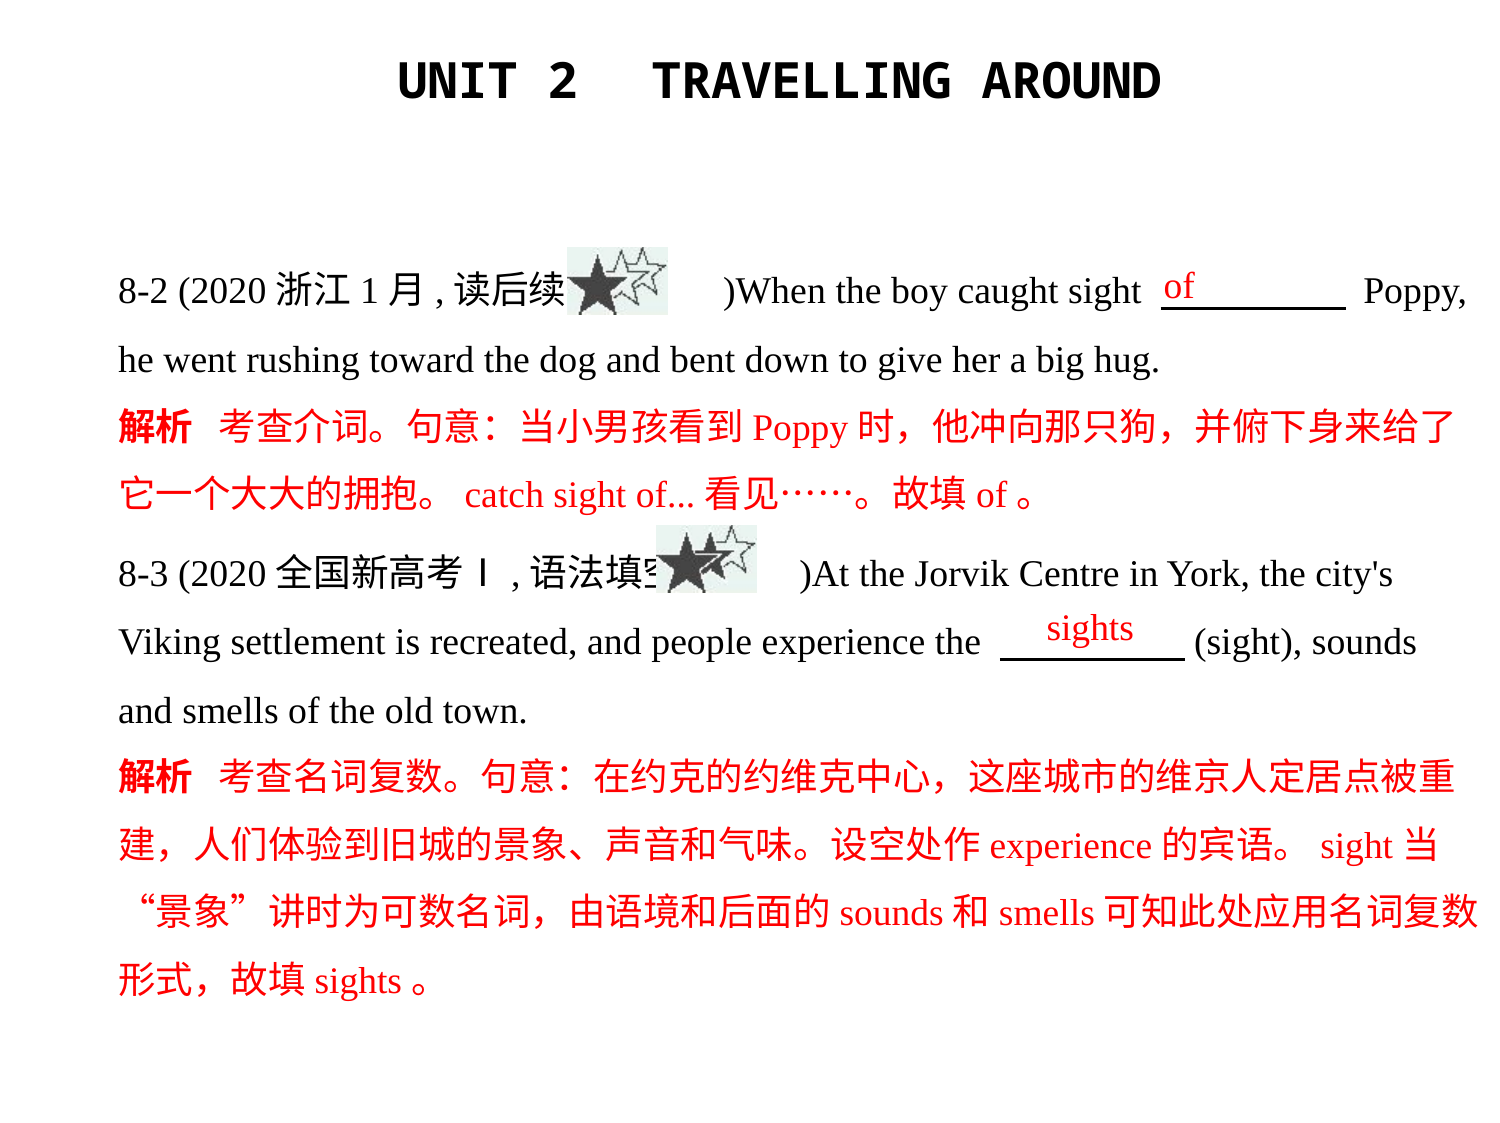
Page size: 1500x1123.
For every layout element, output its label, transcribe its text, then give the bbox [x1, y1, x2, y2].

picture [655, 525, 757, 594]
text_box 8-2 (2020浙江1月,读后续写, )When the boy caught sight Poppy, he went rushing toward the dog and bent down to give her a big hug. 解析 考查介词。句意：当小男孩看到Poppy时，他冲向那只狗，并俯下身来给了它一个大大的拥抱。catch sight of...看见……。故填of。 8-3 (2020全国新高考Ⅰ,语法填空, )At the Jorvik Centre in York, the city's Viking settlement is recreated, and people experience the (sight), sounds and smells of the old town. 解析 考查名词复数。句意：在约克的约维克中心，这座城市的维京人定居点被重建，人们体验到旧城的景象、声音和气味。设空处作experience的宾语。sight当“景象”讲时为可数名词，由语境和后面的sounds和smells可知此处应用名词复数形式，故填sights。 [118, 236, 1483, 1001]
text_box of [1148, 231, 1210, 314]
picture [567, 247, 669, 316]
text_box sights [1031, 572, 1150, 655]
